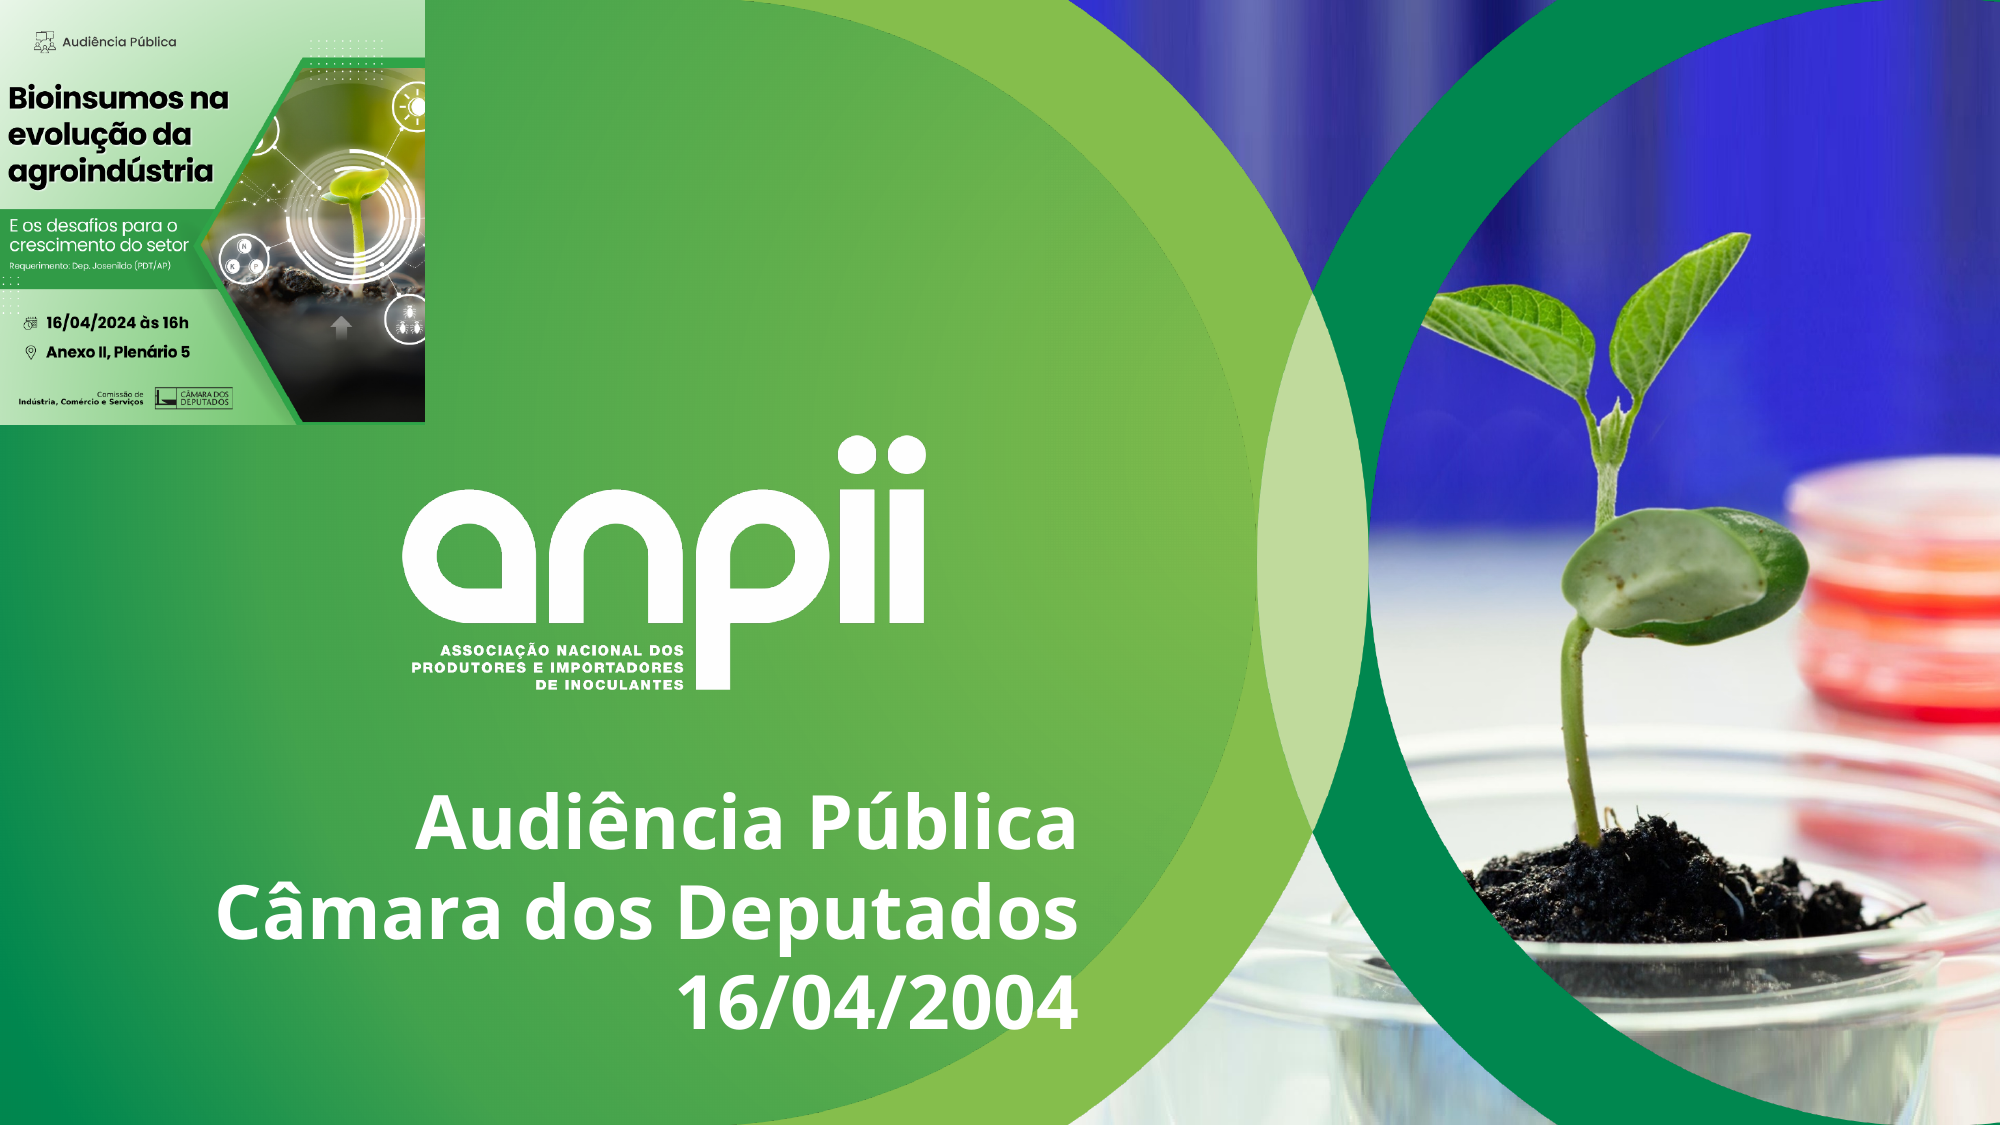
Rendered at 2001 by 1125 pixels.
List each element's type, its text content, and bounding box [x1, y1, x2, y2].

picture [0, 0, 2000, 1125]
title Audiência Pública Câmara dos Deputados 16/04/2004 [87, 767, 1095, 1125]
